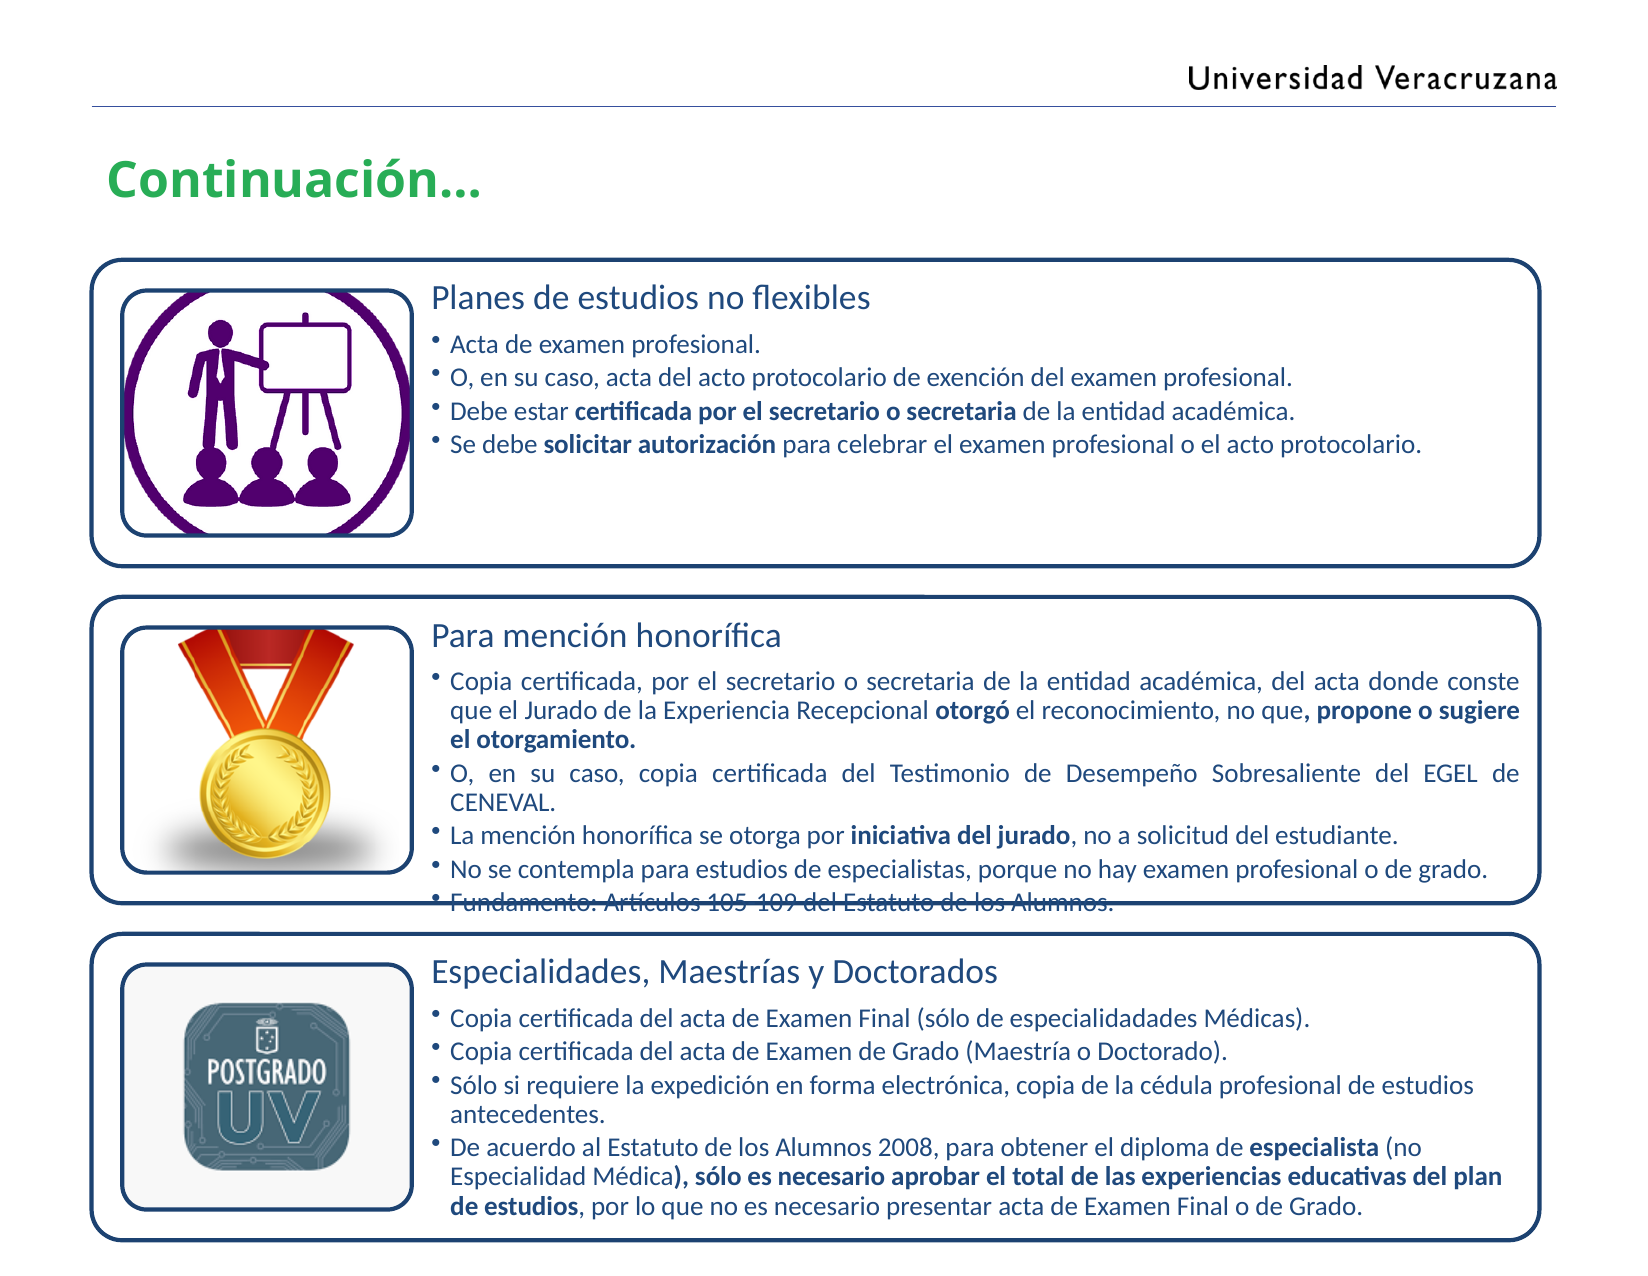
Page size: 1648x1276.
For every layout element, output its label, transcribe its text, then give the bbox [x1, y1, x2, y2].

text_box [91, 259, 1540, 1241]
title Continuación… [91, 141, 1540, 214]
picture [1189, 65, 1557, 90]
